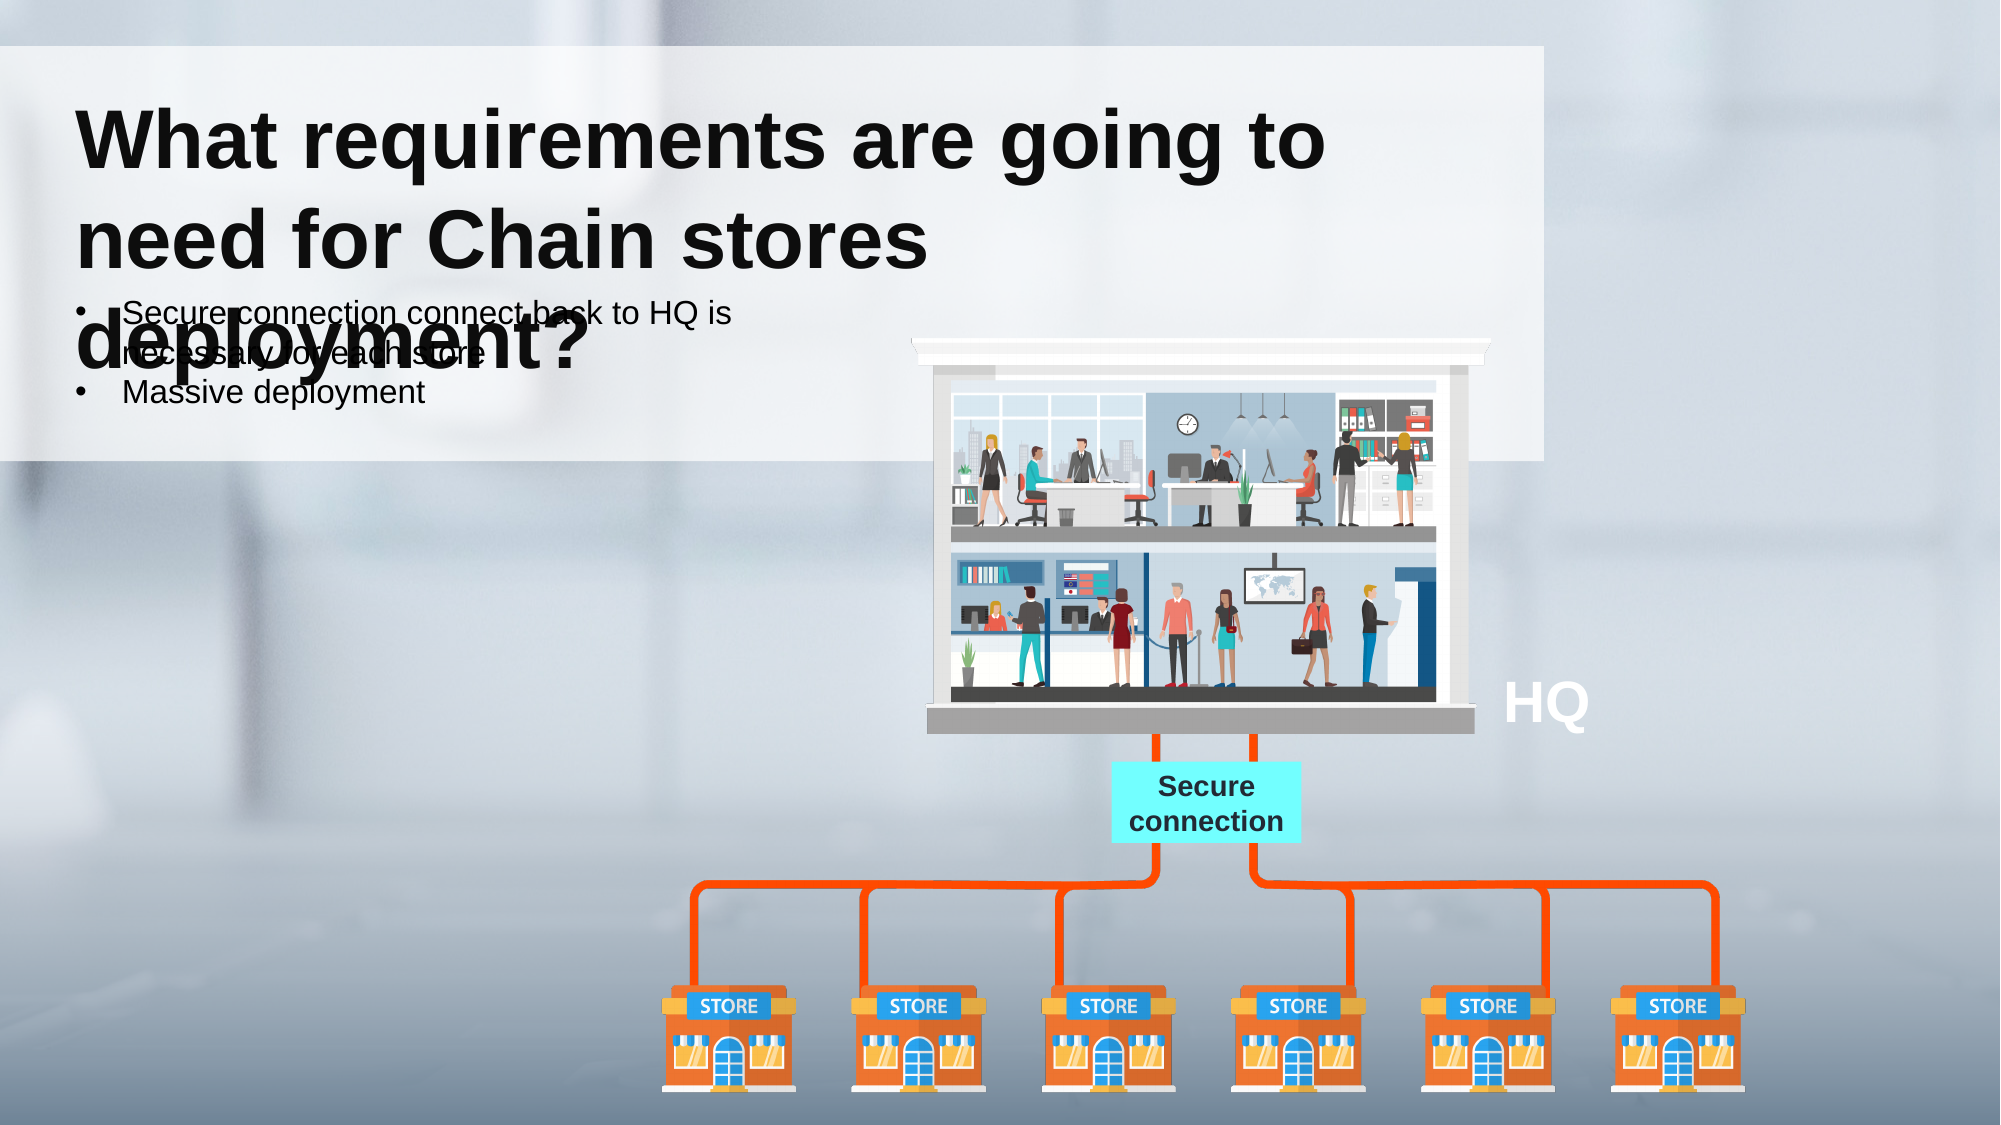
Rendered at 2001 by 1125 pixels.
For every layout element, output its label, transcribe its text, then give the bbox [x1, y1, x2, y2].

text_box Secure connection connect back to HQ is necessary for each store Massive deployment [60, 283, 817, 418]
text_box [647, 338, 1766, 1120]
text_box [0, 45, 1545, 462]
text_box What requirements are going to need for Chain stores deployment? [60, 77, 1482, 338]
text_box [0, 0, 2000, 1125]
